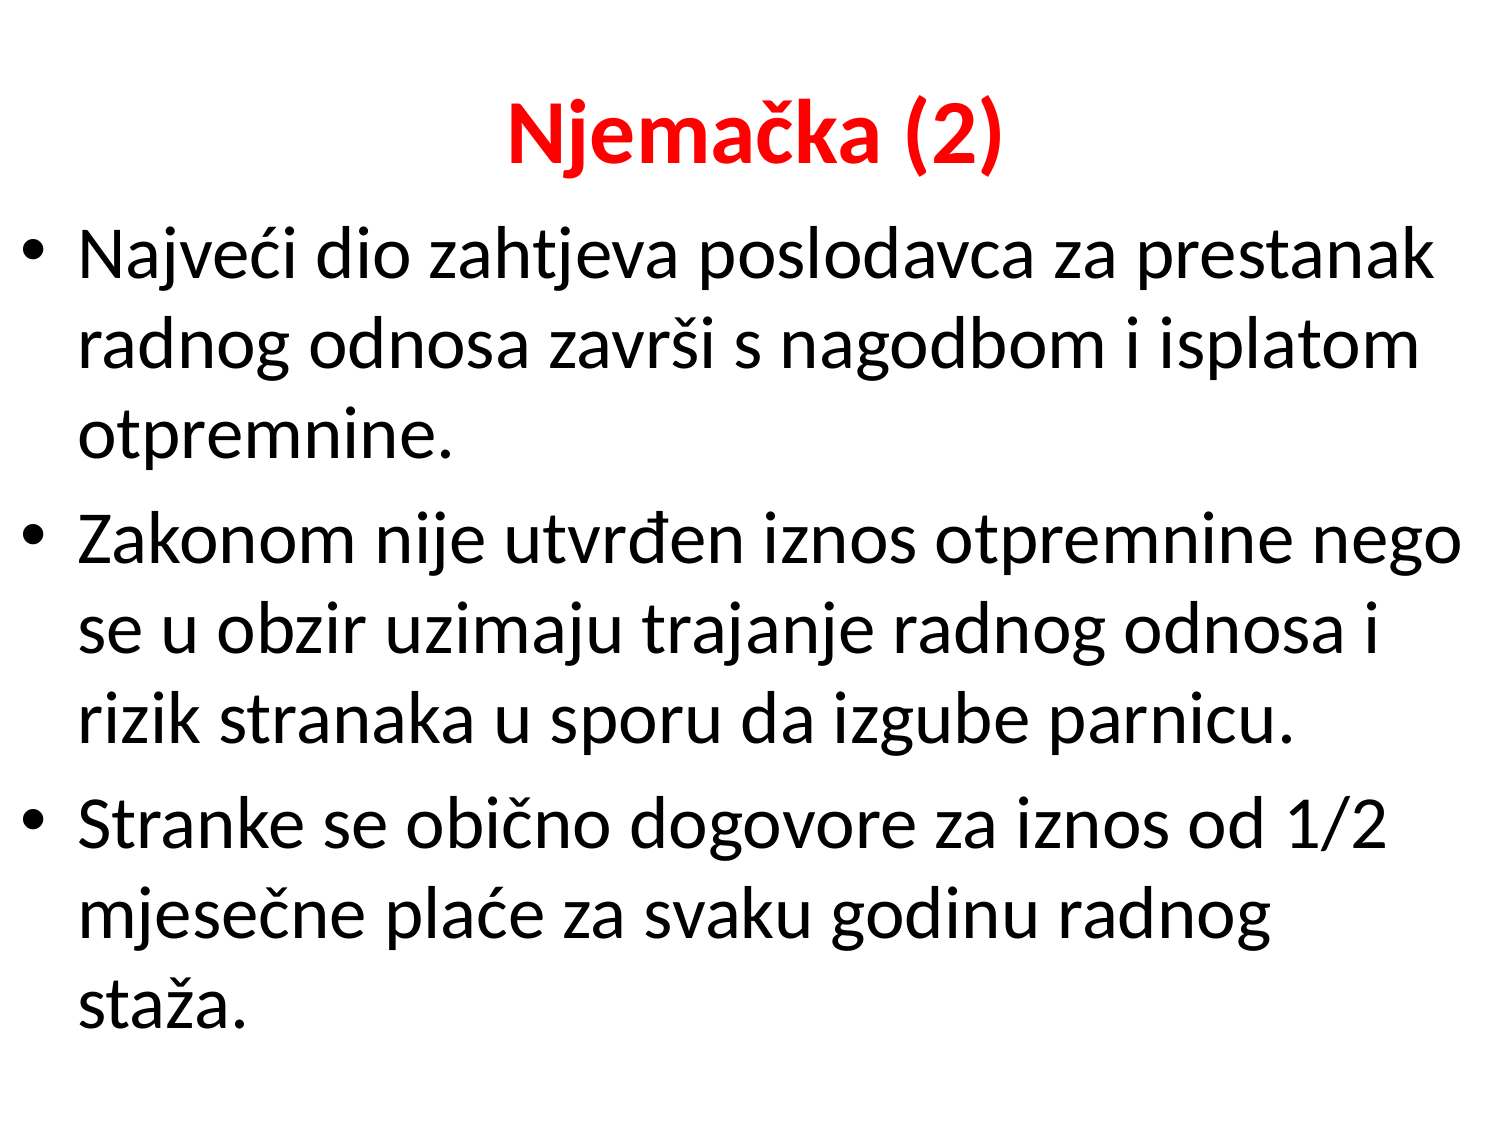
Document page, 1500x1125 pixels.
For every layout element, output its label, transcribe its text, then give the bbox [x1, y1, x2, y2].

title Njemačka (2) [88, 45, 1425, 196]
list Najveći dio zahtjeva poslodavca za prestanak radnog odnosa završi s nagodbom i isplatom otpremnine. Zakonom nije utvrđen iznos otpremnine nego se u obzir uzimaju trajanje radnog odnosa i rizik stranaka u sporu da izgube parnicu. Stranke se obično dogovore za iznos od 1/2 mjesečne plaće za svaku godinu radnog staža. [5, 196, 1483, 1059]
